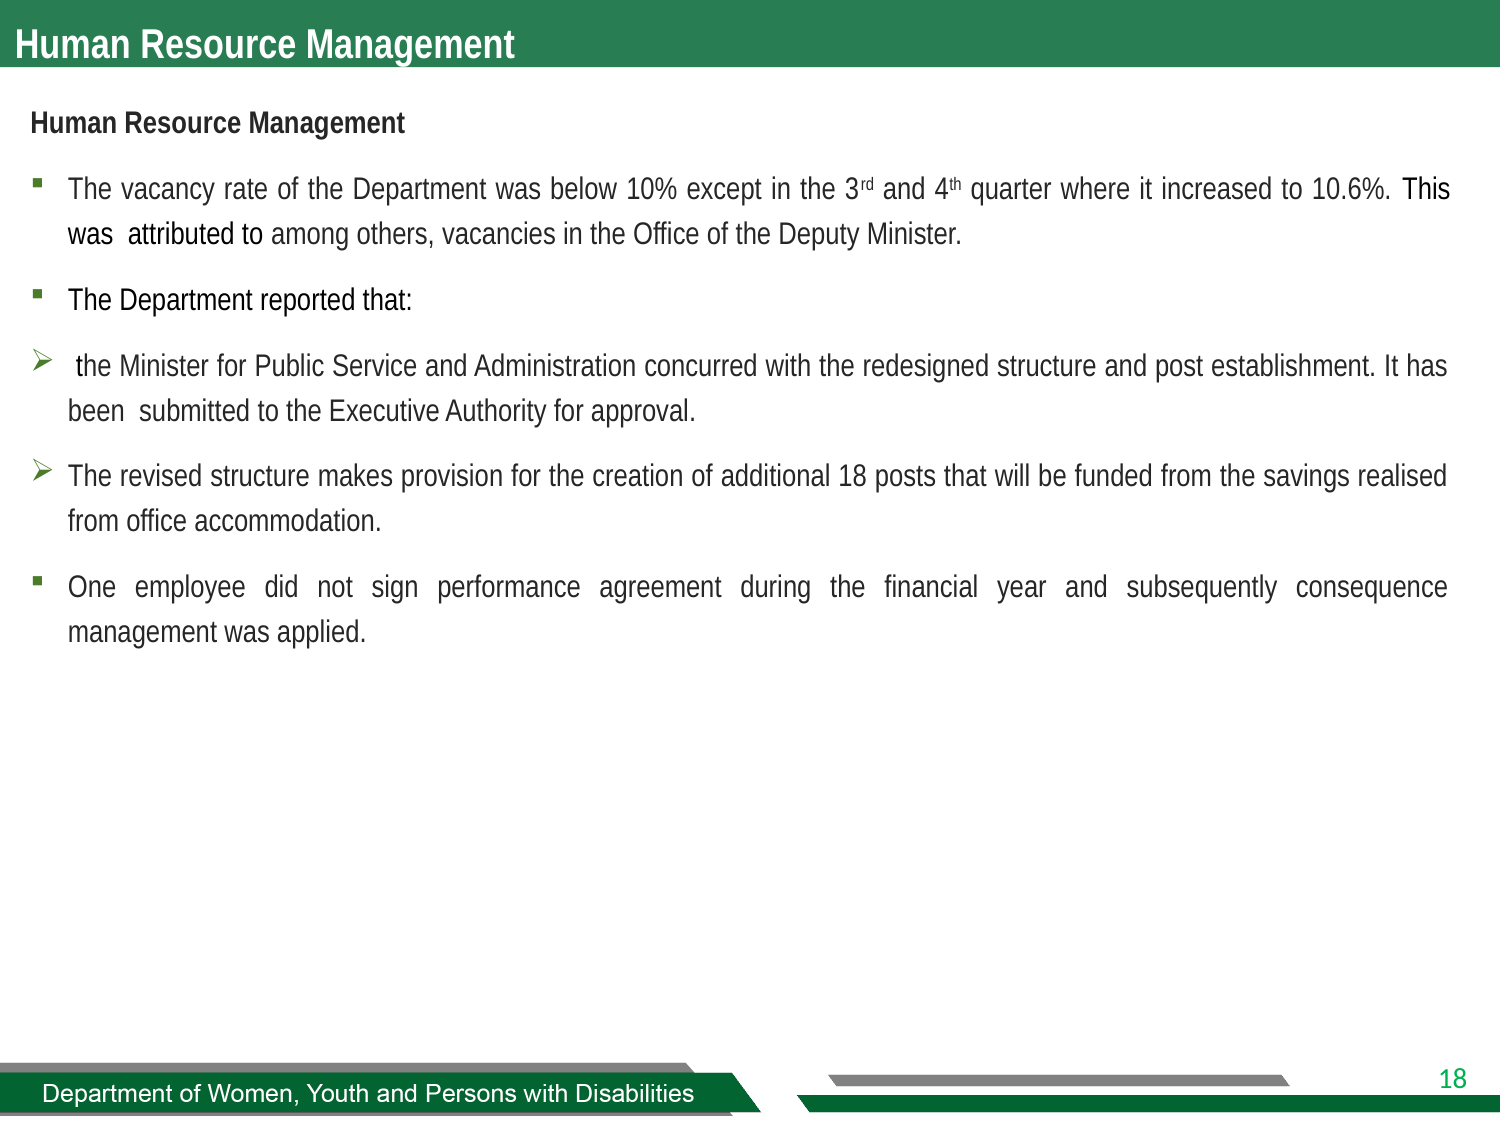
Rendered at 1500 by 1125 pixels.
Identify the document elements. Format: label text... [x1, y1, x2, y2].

list Human Resource Management The vacancy rate of the Department was below 10% except in the 3rd and 4th quarter where it increased to 10.6%. This was attributed to among others, vacancies in the Office of the Deputy Minister. The Department reported that: the Minister for Public Service and Administration concurred with the redesigned structure and post establishment. It has been submitted to the Executive Authority for approval. The revised structure makes provision for the creation of additional 18 posts that will be funded from the savings realised from office accommodation. One employee did not sign performance agreement during the financial year and subsequently consequence management was applied. [15, 87, 1466, 828]
title Human Resource Management [0, 0, 1500, 68]
picture [0, 68, 1500, 1125]
